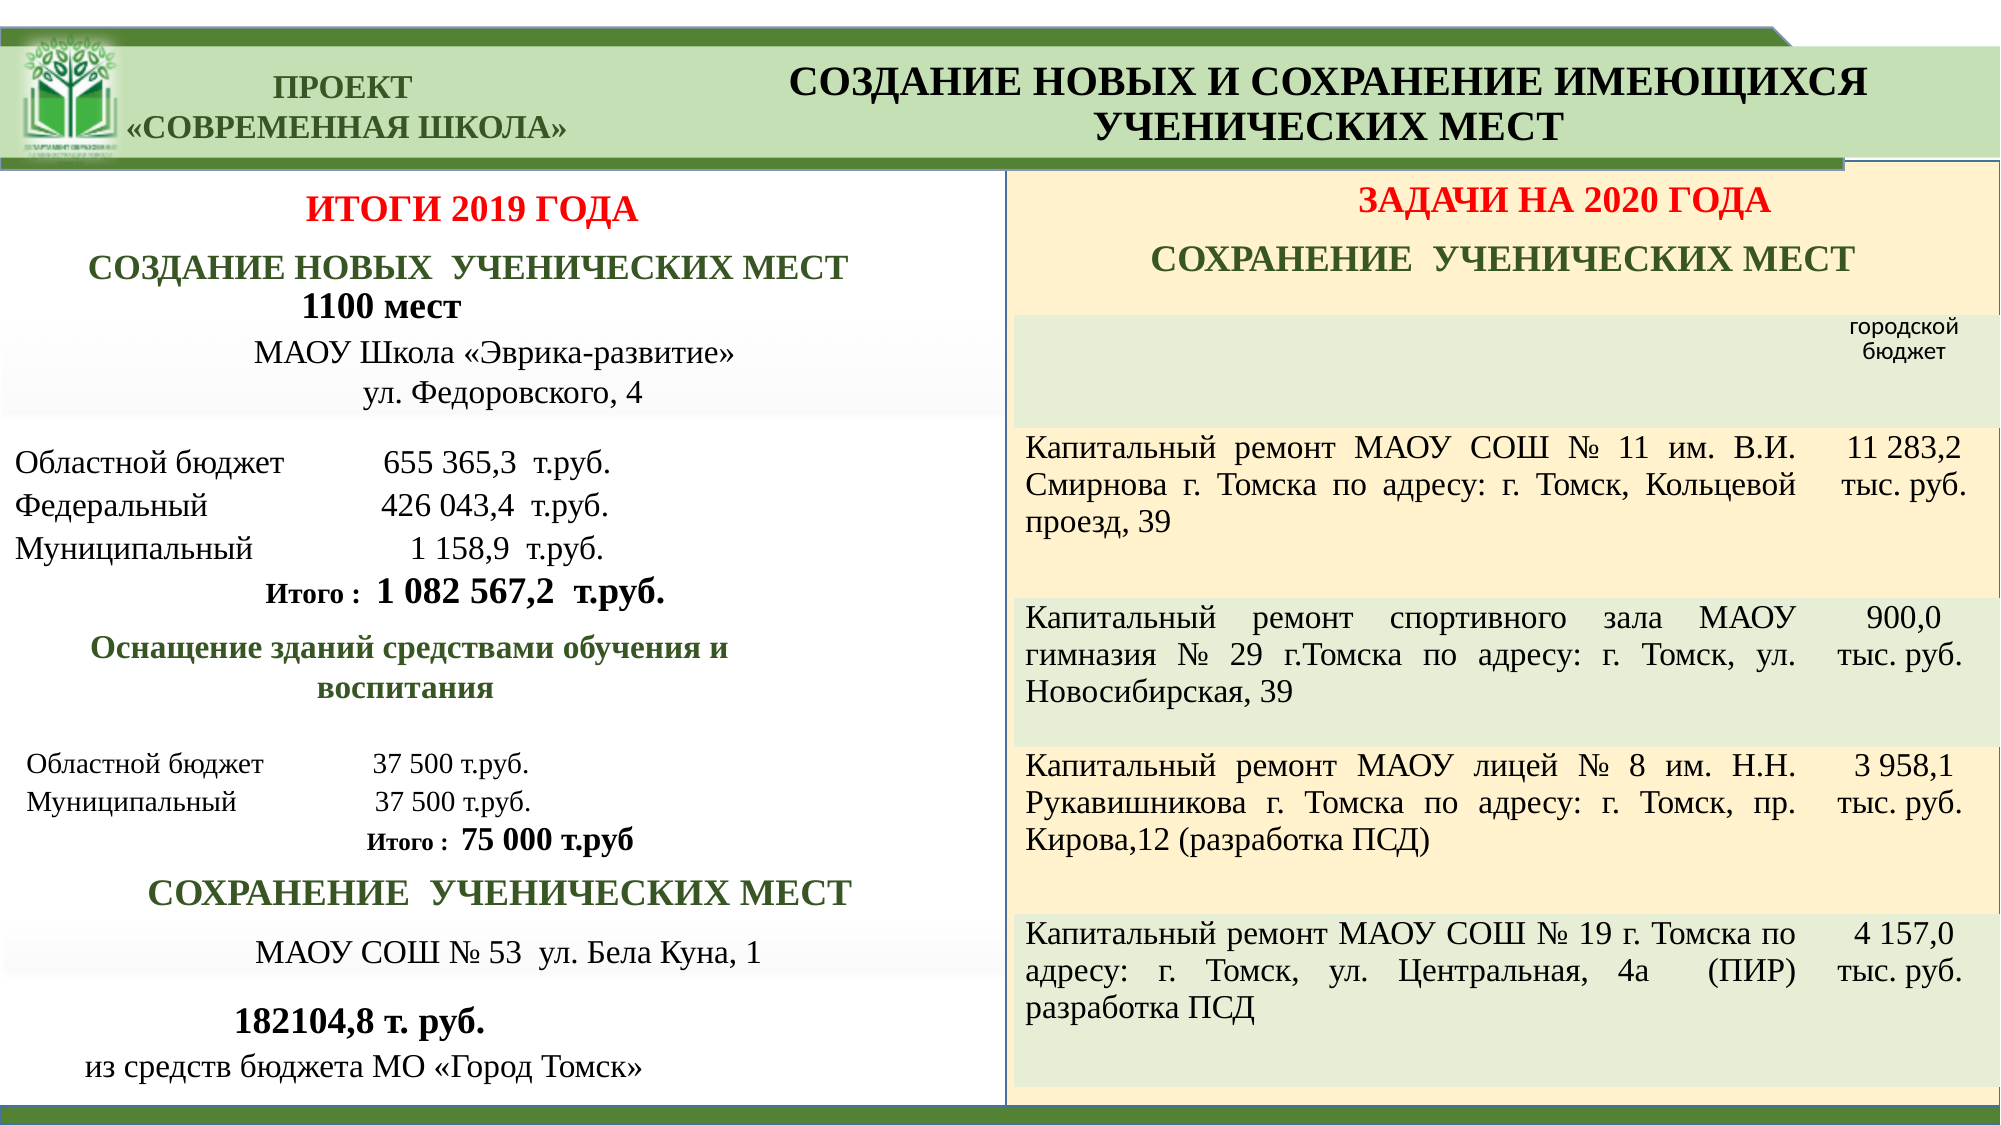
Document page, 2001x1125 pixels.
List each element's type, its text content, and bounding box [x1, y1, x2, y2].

text_box [129, 45, 2000, 159]
table_header городской бюджет [1809, 315, 2000, 428]
text_box МАОУ СОШ № 53 ул. Бела Куна, 1 [8, 932, 1005, 972]
text_box Областной бюджет 655 365,3 т.руб. Федеральный 426 043,4 т.руб. Муниципальный 1 158,9 т.руб. Итого : 1 082 567,2 т.руб. [0, 430, 721, 619]
text_box ЗАДАЧИ НА 2020 ГОДА [1343, 168, 1787, 228]
text_box Оснащение зданий средствами обучения и воспитания Областной бюджет 37 500 т.руб. Муниципальный 37 500 т.руб. Итого : 75 000 т.руб [11, 617, 809, 865]
table_cell Капитальный ремонт спортивного зала МАОУ гимназия № 29 г.Томска по адресу: г. Томск, ул. Новосибирская, 39 [1014, 598, 1809, 747]
text_box СОЗДАНИЕ НОВЫХ И СОХРАНЕНИЕ ИМЕЮЩИХСЯ УЧЕНИЧЕСКИХ МЕСТ [656, 52, 2000, 158]
picture [11, 26, 129, 170]
text_box [0, 159, 1845, 171]
text_box [0, 45, 11, 159]
text_box СОЗДАНИЕ НОВЫХ УЧЕНИЧЕСКИХ МЕСТ [72, 241, 864, 295]
table_cell Капитальный ремонт МАОУ СОШ № 19 г. Томска по адресу: г. Томск, ул. Центральная, 4а (ПИР) разработка ПСД [1014, 914, 1809, 1087]
text_box [129, 26, 1792, 45]
text_box [0, 1105, 2000, 1125]
text_box ИТОГИ 2019 ГОДА [290, 176, 654, 237]
table_cell 11 283,2 тыс. руб. [1809, 428, 2000, 598]
text_box [0, 26, 11, 45]
table_cell Капитальный ремонт МАОУ СОШ № 11 им. В.И. Смирнова г. Томска по адресу: г. Томск, Кольцевой проезд, 39 [1014, 428, 1809, 598]
table_cell 4 157,0 тыс. руб. [1809, 914, 2000, 1087]
text_box 1100 мест [286, 295, 477, 326]
text_box СОХРАНЕНИЕ УЧЕНИЧЕСКИХ МЕСТ [132, 865, 868, 922]
table_cell Капитальный ремонт МАОУ лицей № 8 им. Н.Н. Рукавишникова г. Томска по адресу: г. Томск, пр. Кирова,12 (разработка ПСД) [1014, 747, 1809, 914]
table_cell 3 958,1 тыс. руб. [1809, 747, 2000, 914]
text_box 182104,8 т. руб. из средств бюджета МО «Город Томск» [45, 985, 684, 1091]
table_header [1014, 315, 1809, 428]
text_box МАОУ Школа «Эврика-развитие» ул. Федоровского, 4 [7, 326, 1001, 412]
text_box [1005, 160, 2000, 1107]
text_box СОХРАНЕНИЕ УЧЕНИЧЕСКИХ МЕСТ [1135, 231, 1871, 288]
text_box ПРОЕКТ «СОВРЕМЕННАЯ ШКОЛА» [129, 58, 628, 153]
table_cell 900,0 тыс. руб. [1809, 598, 2000, 747]
